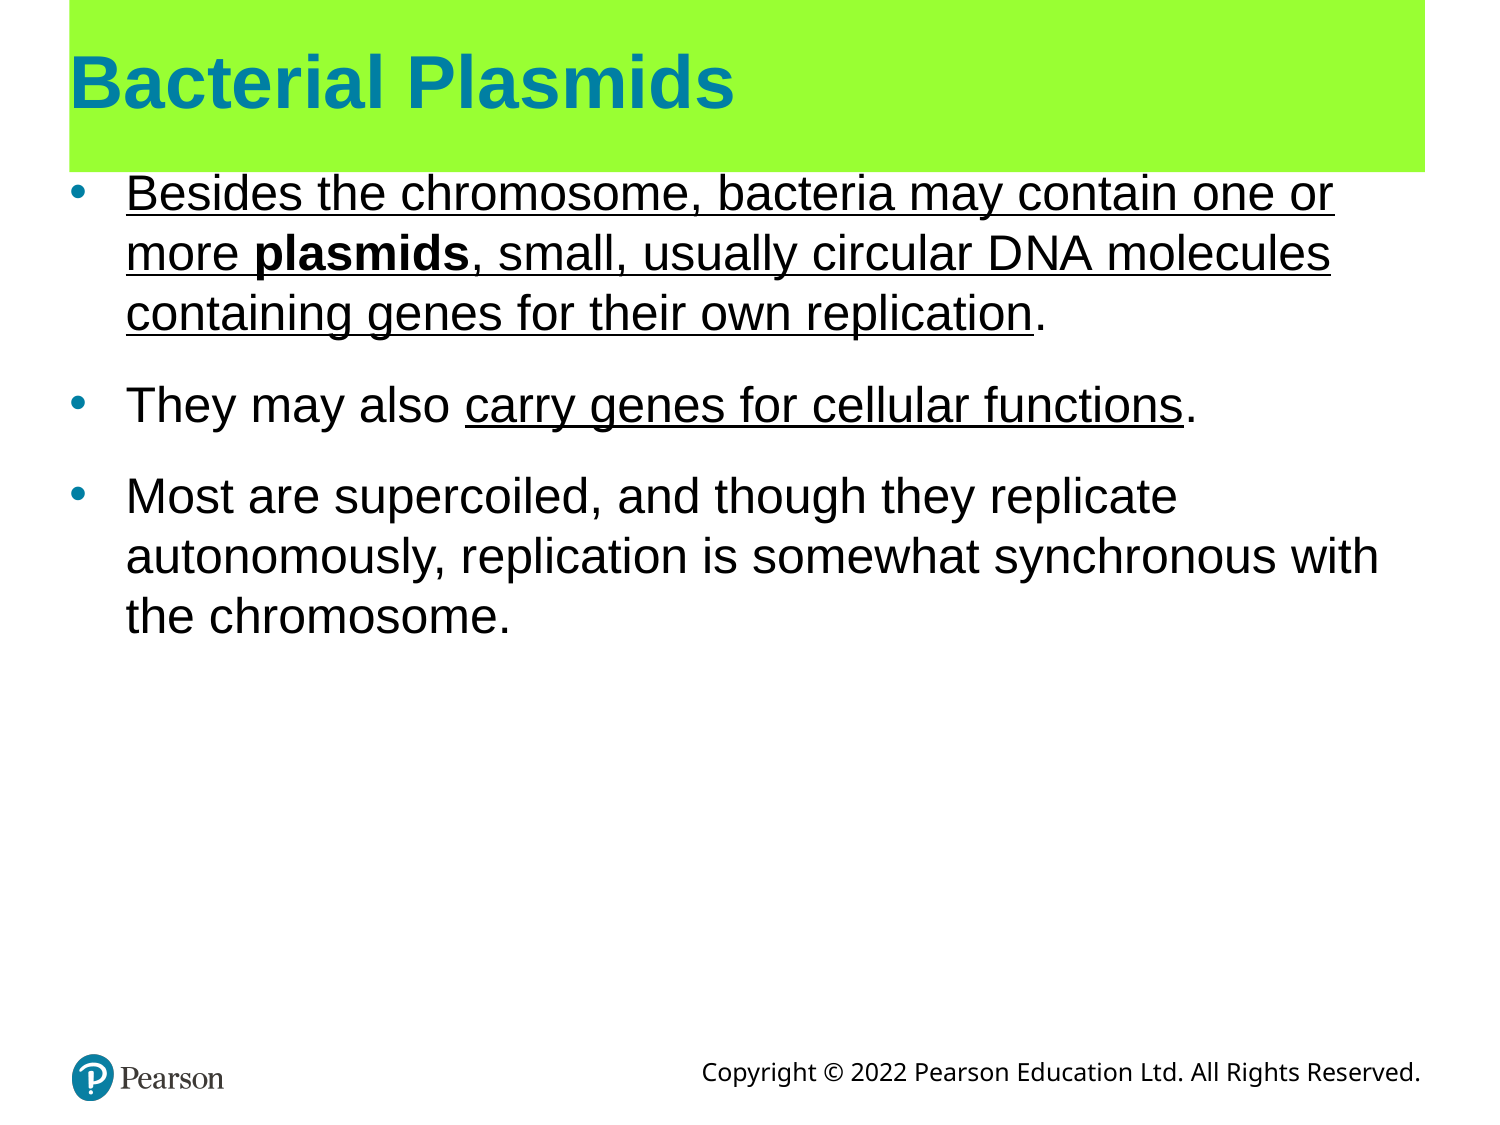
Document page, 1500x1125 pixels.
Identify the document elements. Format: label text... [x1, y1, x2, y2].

picture [72, 1087, 83, 1101]
picture [98, 1054, 224, 1101]
picture [80, 1063, 106, 1088]
title Bacterial Plasmids [69, 0, 1425, 160]
picture [72, 1054, 88, 1070]
list Besides the chromosome, bacteria may contain one or more plasmids, small, usually circular D N A molecules containing genes for their own replication. They may also carry genes for cellular functions. Most are supercoiled, and though they replicate autonomously, replication is somewhat synchronous with the chromosome. [69, 160, 1425, 799]
